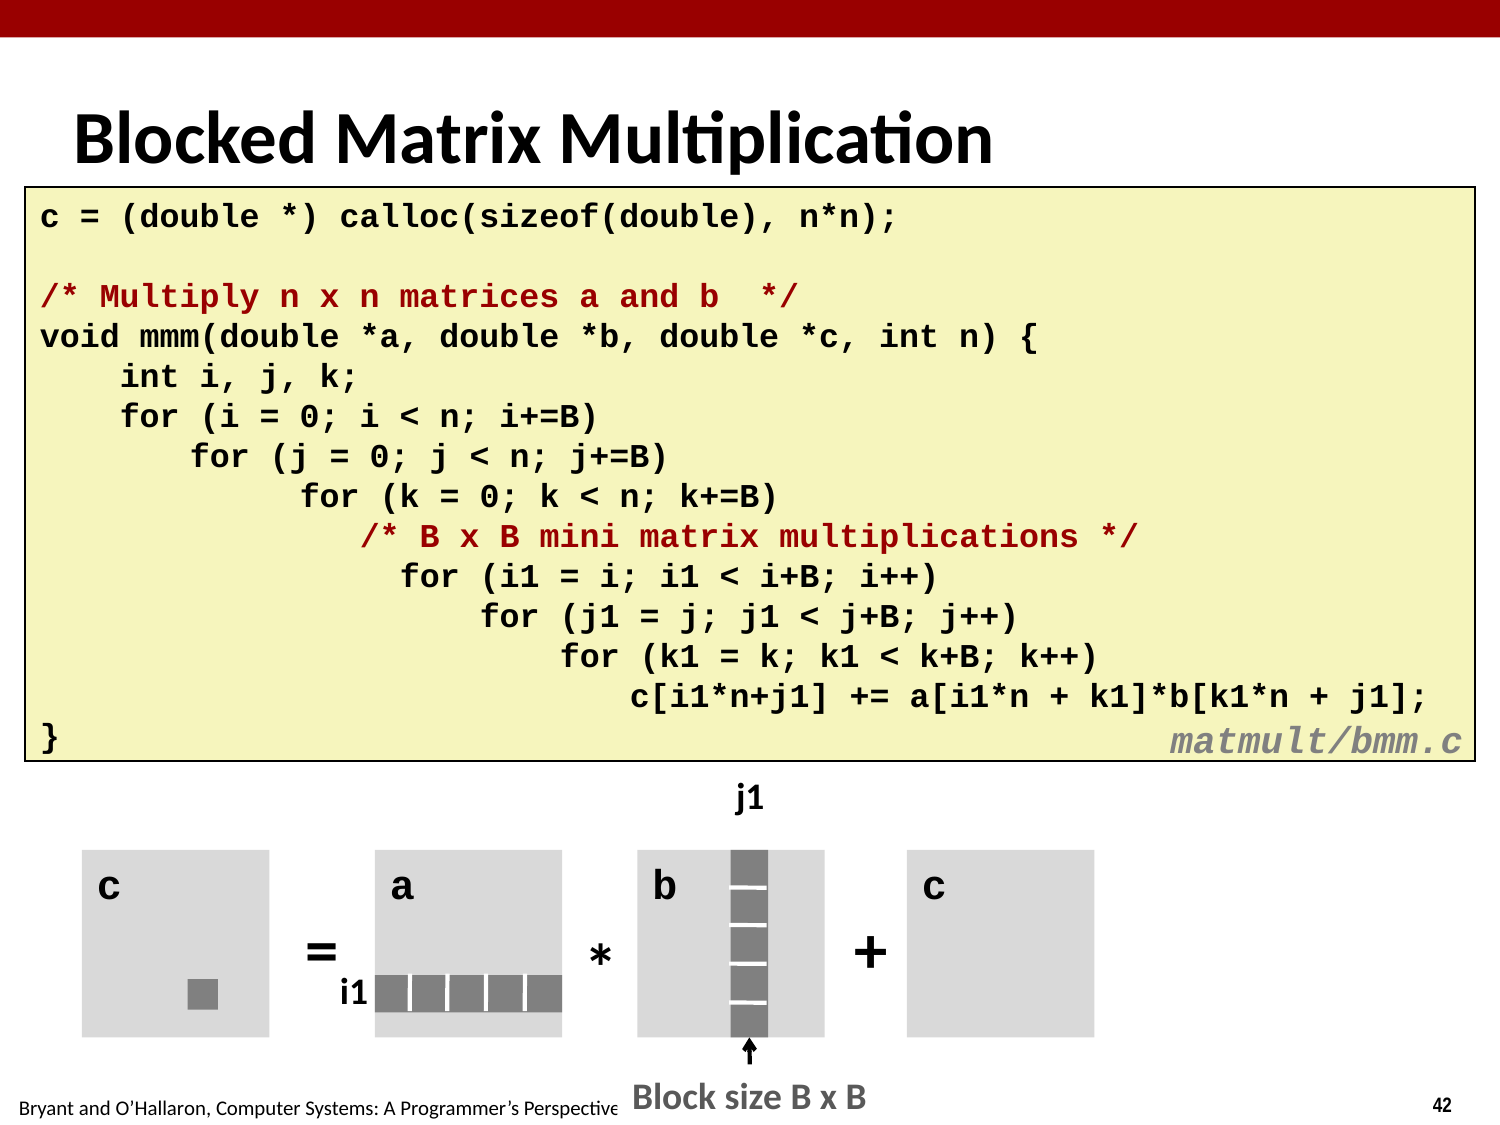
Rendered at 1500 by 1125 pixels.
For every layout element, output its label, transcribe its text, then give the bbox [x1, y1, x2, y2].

text_box * [569, 917, 633, 1013]
text_box [187, 979, 218, 1010]
text_box [374, 975, 563, 1013]
title Blocked Matrix Multiplication [58, 71, 1305, 187]
text_box c [81, 849, 270, 1038]
text_box i1 [325, 959, 384, 1020]
text_box [730, 973, 769, 1038]
text_box b [769, 849, 825, 1038]
text_box a [374, 1013, 563, 1038]
text_box c [906, 849, 1095, 1038]
text_box a [374, 849, 563, 975]
text_box + [839, 899, 903, 995]
text_box Block size B x B [617, 1064, 883, 1125]
text_box c = (double *) calloc(sizeof(double), n*n); /* Multiply n x n matrices a and b */ void mmm(double *a, double *b, double *c, int n) { int i, j, k; for (i = 0; i < n; i+=B) for (j = 0; j < n; j+=B) for (k = 0; k < n; k+=B) /* B x B mini matrix multiplications */ for (i1 = i; i1 < i+B; i++) for (j1 = j; j1 < j+B; j++) for (k1 = k; k1 < k+B; k++) c[i1*n+j1] += a[i1*n + k1]*b[k1*n + j1]; } [24, 187, 1475, 761]
text_box j1 [721, 764, 780, 825]
text_box matmult/bmm.c [1155, 712, 1479, 771]
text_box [689, 926, 806, 965]
text_box [730, 849, 769, 924]
text_box = [290, 899, 354, 995]
text_box b [637, 849, 730, 1038]
